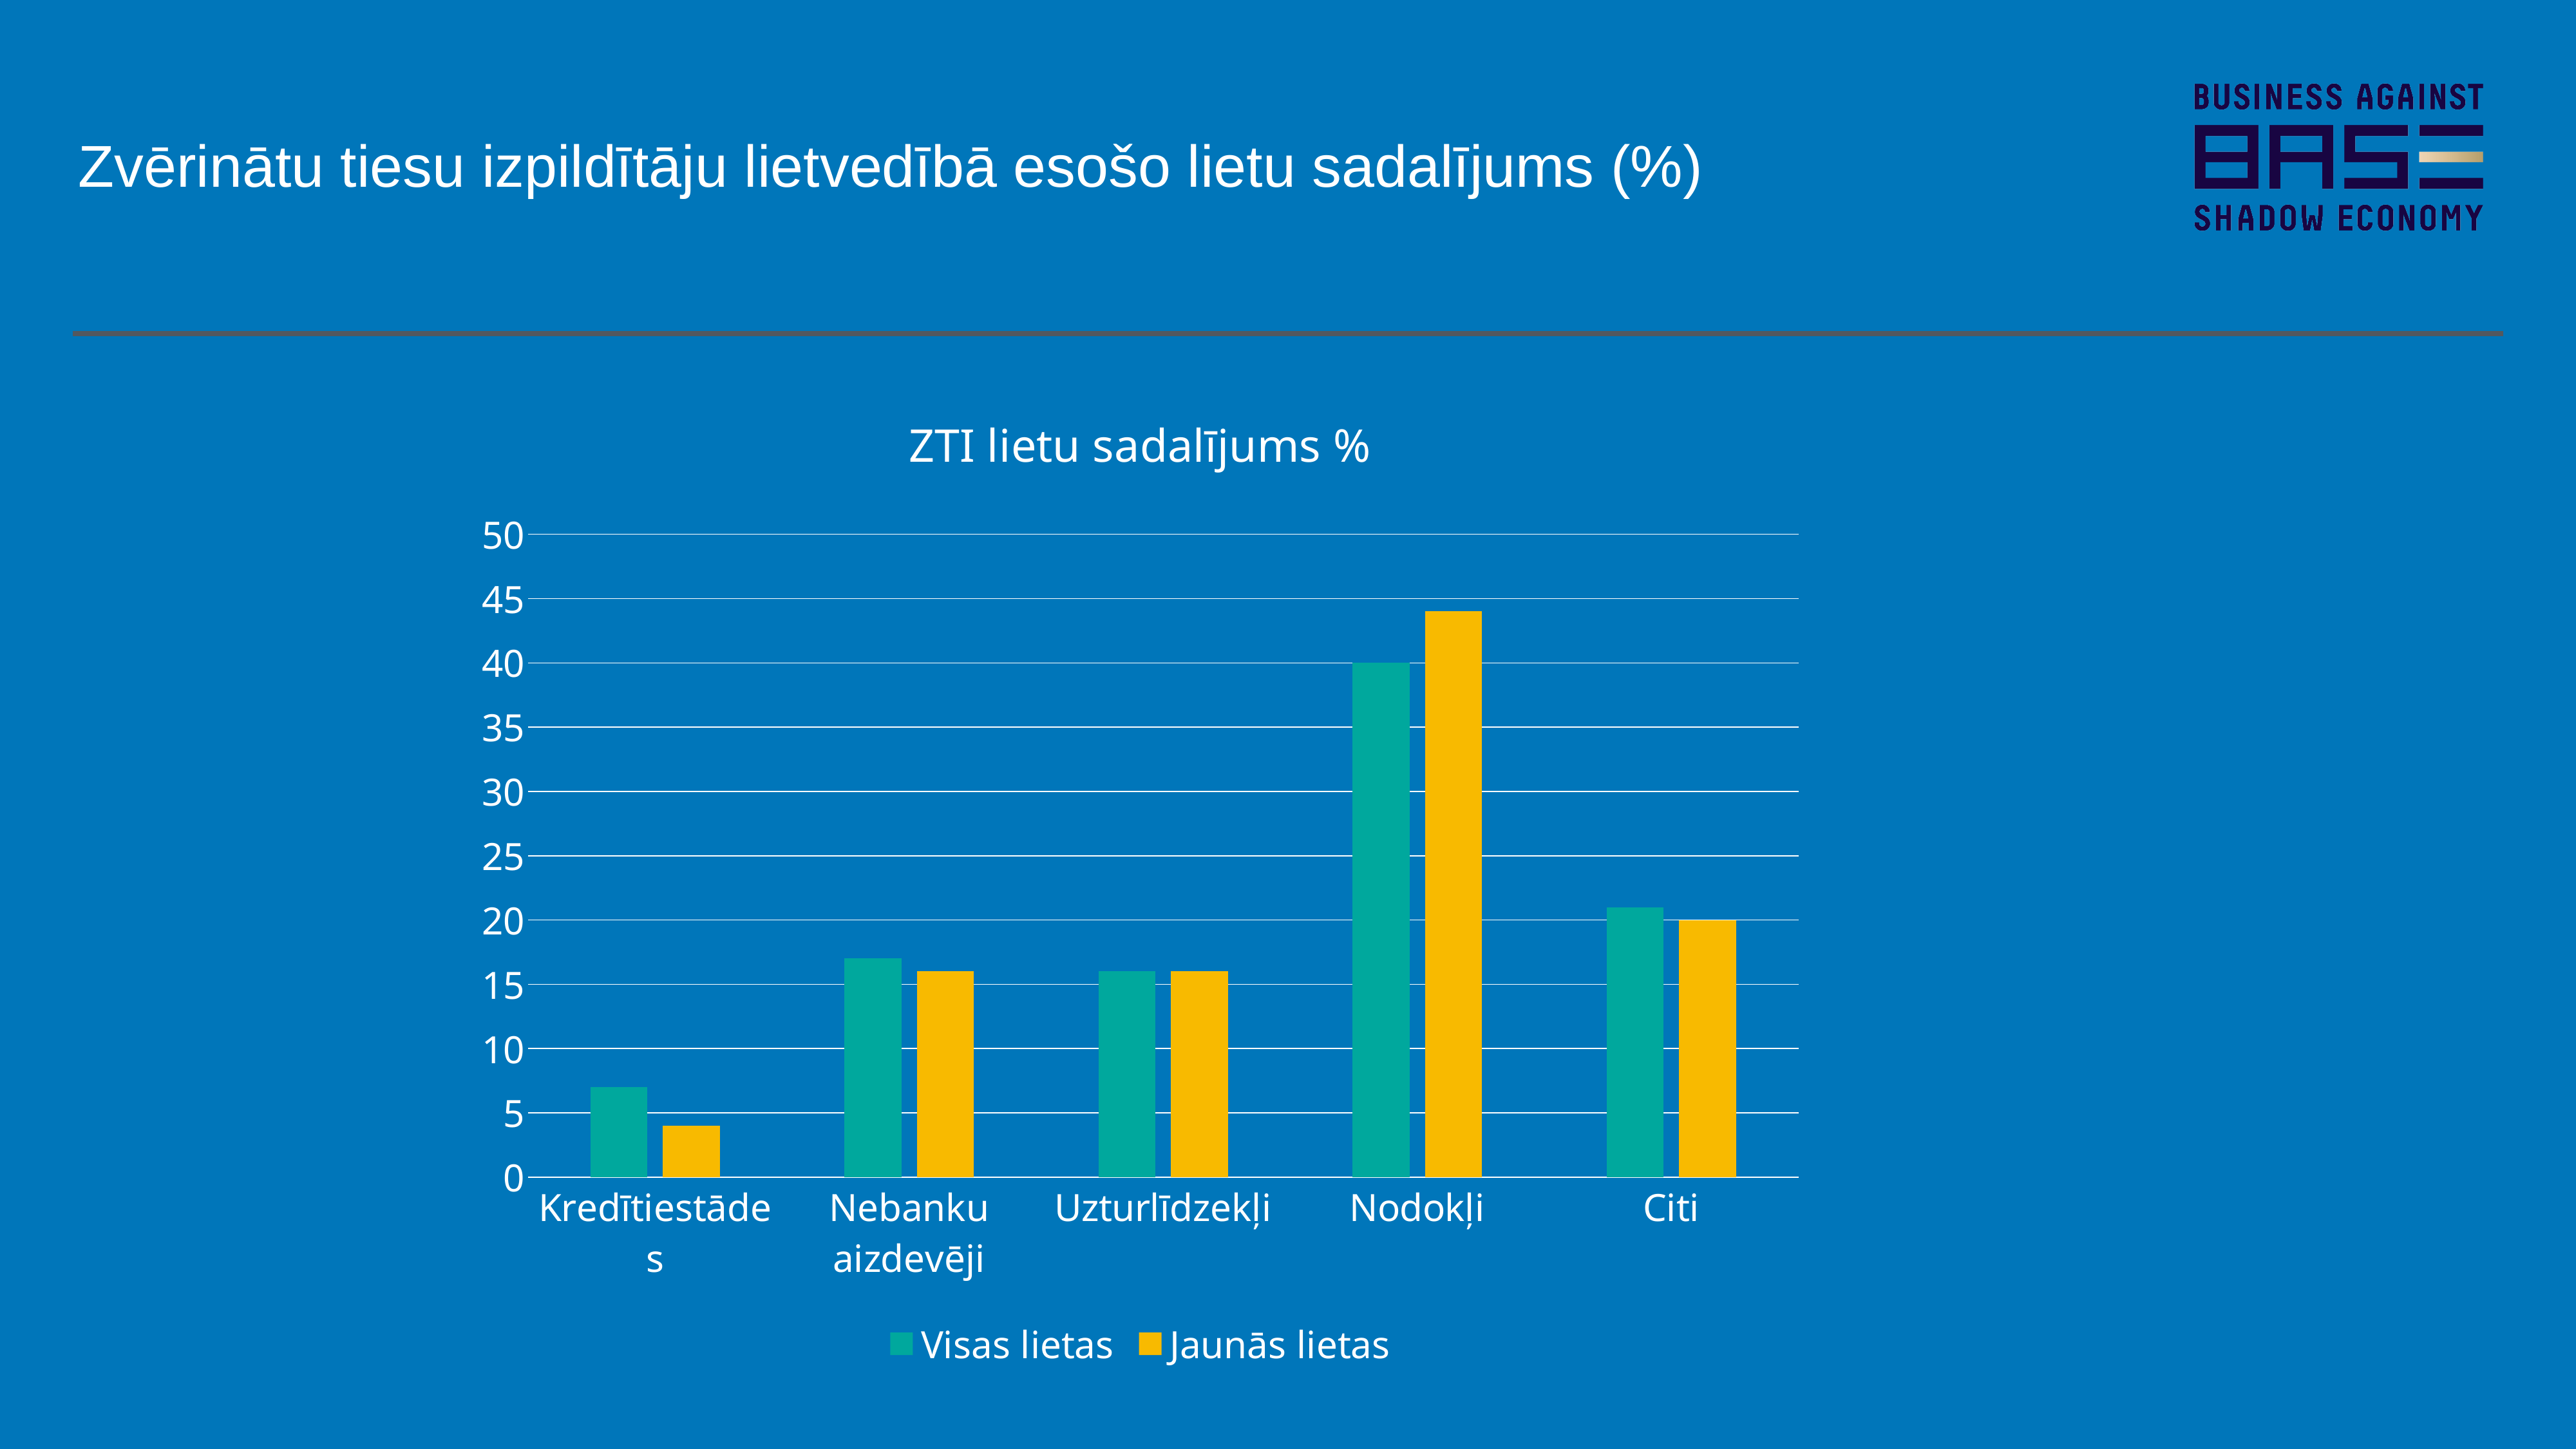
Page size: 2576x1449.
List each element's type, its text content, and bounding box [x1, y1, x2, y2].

chart [454, 375, 1826, 1378]
picture [2148, 24, 2528, 292]
text_box Zvērinātu tiesu izpildītāju lietvedībā esošo lietu sadalījums (%) [73, 122, 2063, 204]
